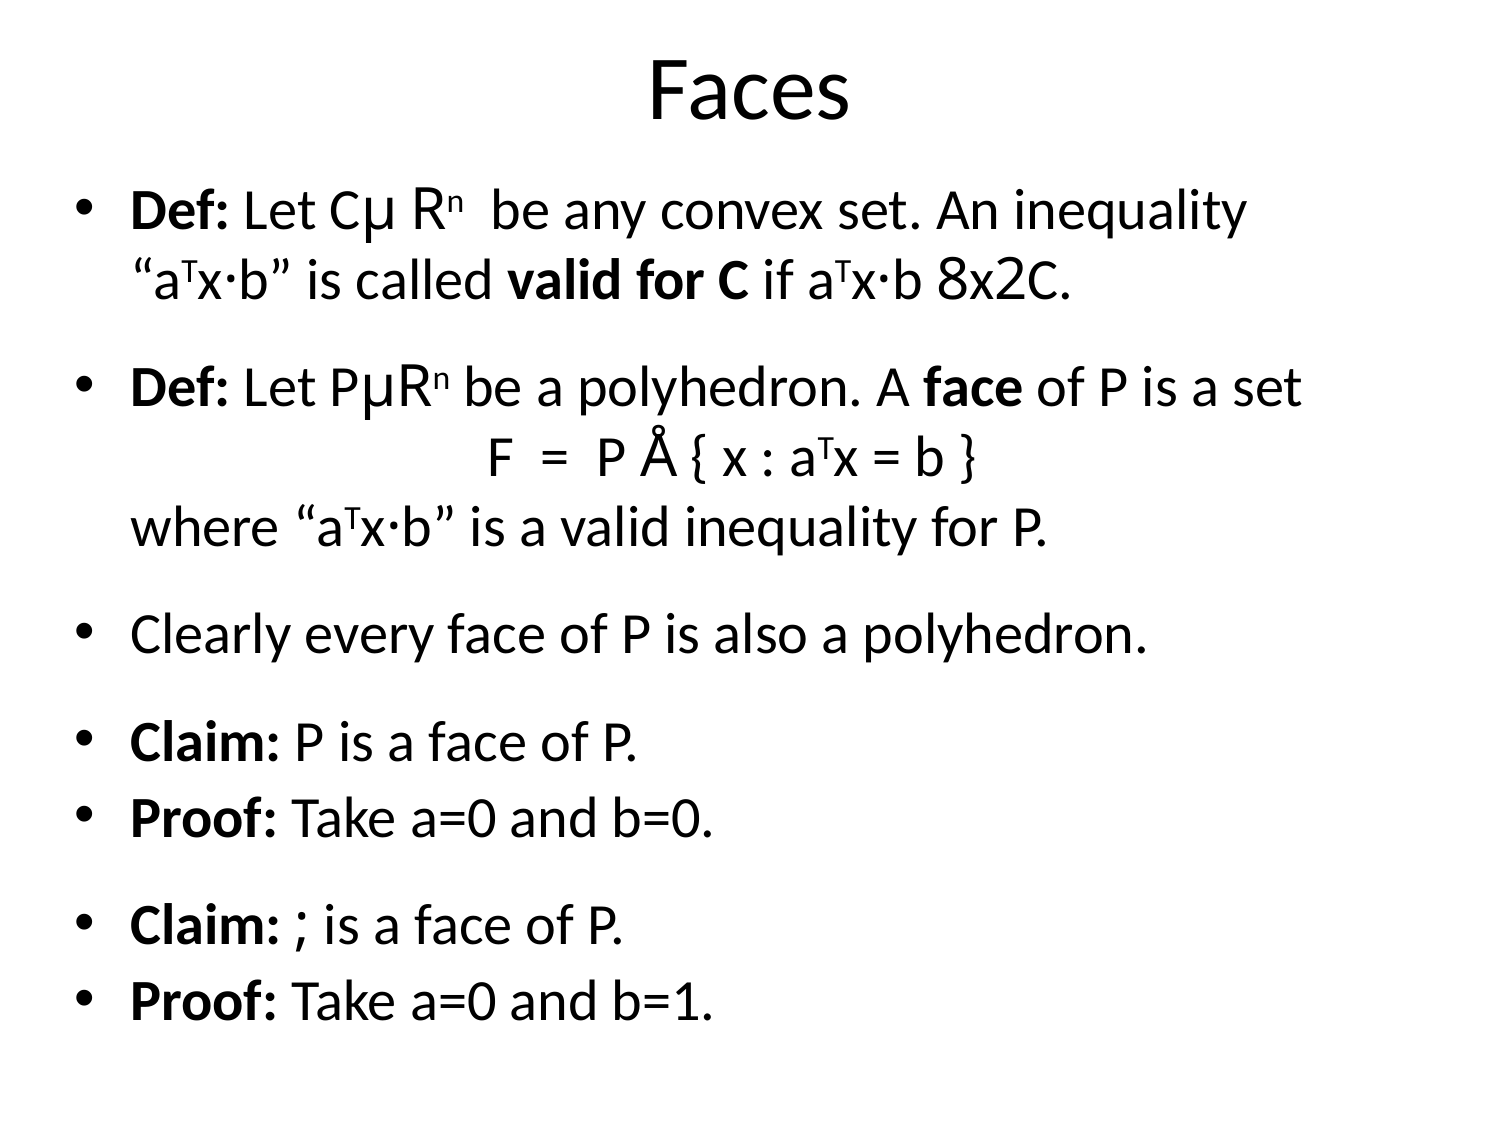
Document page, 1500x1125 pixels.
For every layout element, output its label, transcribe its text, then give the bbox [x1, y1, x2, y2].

list Def: Let Cµ Rn be any convex set. An inequality “aTx·b” is called valid for C if aTx·b 8x2C. Def: Let PµRn be a polyhedron. A face of P is a set F = P Å { x : aTx = b } where “aTx·b” is a valid inequality for P. Clearly every face of P is also a polyhedron. Claim: P is a face of P. Proof: Take a=0 and b=0. Claim: ; is a face of P. Proof: Take a=0 and b=1. [59, 163, 1441, 1078]
title Faces [75, 19, 1425, 147]
